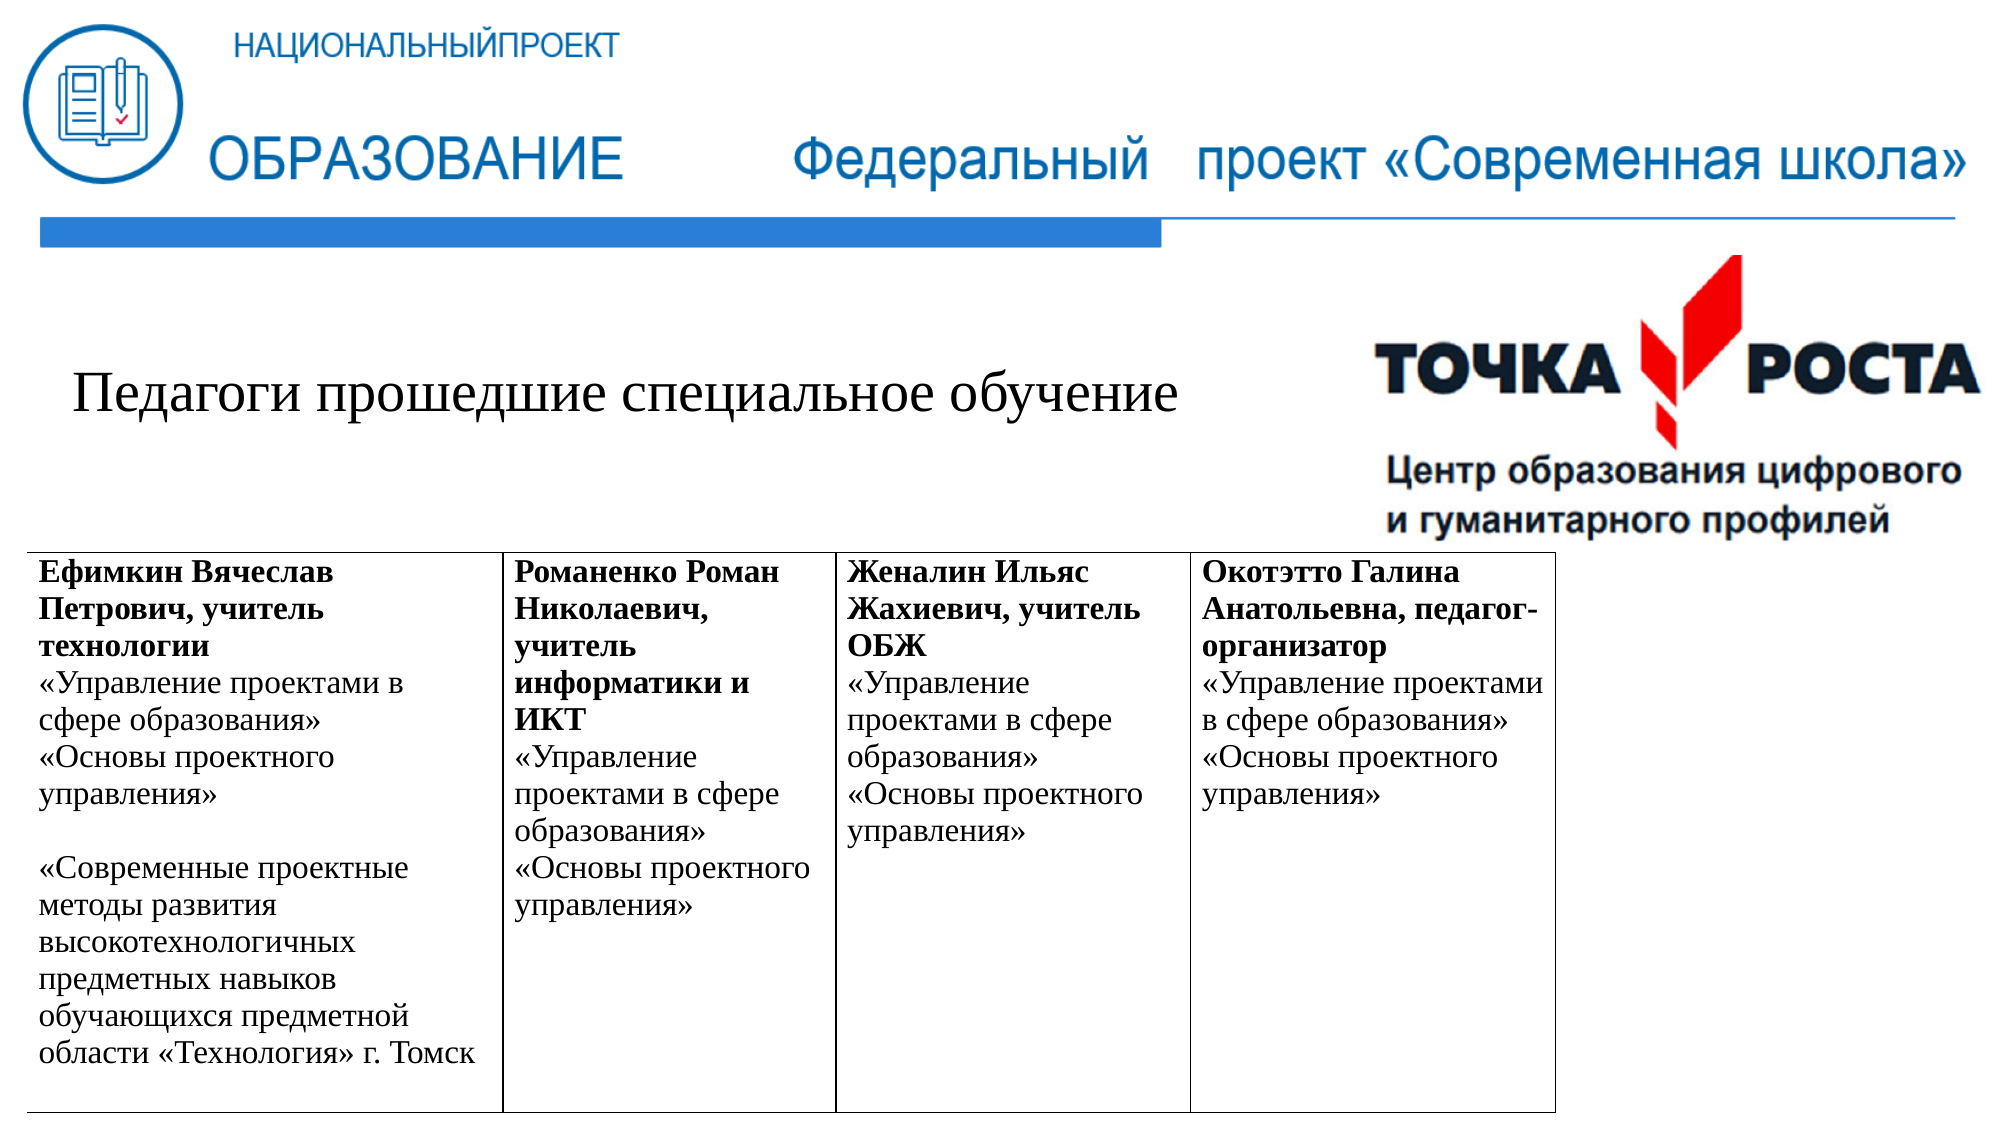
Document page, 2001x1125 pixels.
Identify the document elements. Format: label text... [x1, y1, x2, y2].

table_header Романенко Роман Николаевич, учитель информатики и ИКТ «Управление проектами в сфере образования» «Основы проектного управления» [504, 553, 835, 1112]
text_box Педагоги прошедшие специальное обучение [57, 345, 1279, 430]
picture [0, 0, 2000, 677]
table_header Женалин Ильяс Жахиевич, учитель ОБЖ «Управление проектами в сфере образования» «Основы проектного управления» [837, 553, 1190, 1112]
table_header Окотэтто Галина Анатольевна, педагог-организатор «Управление проектами в сфере образования» «Основы проектного управления» [1191, 553, 1555, 1112]
table_header Ефимкин Вячеслав Петрович, учитель технологии «Управление проектами в сфере образования» «Основы проектного управления» «Современные проектные методы развития высокотехнологичных предметных навыков обучающихся предметной области «Технология» г. Томск [27, 553, 502, 1112]
